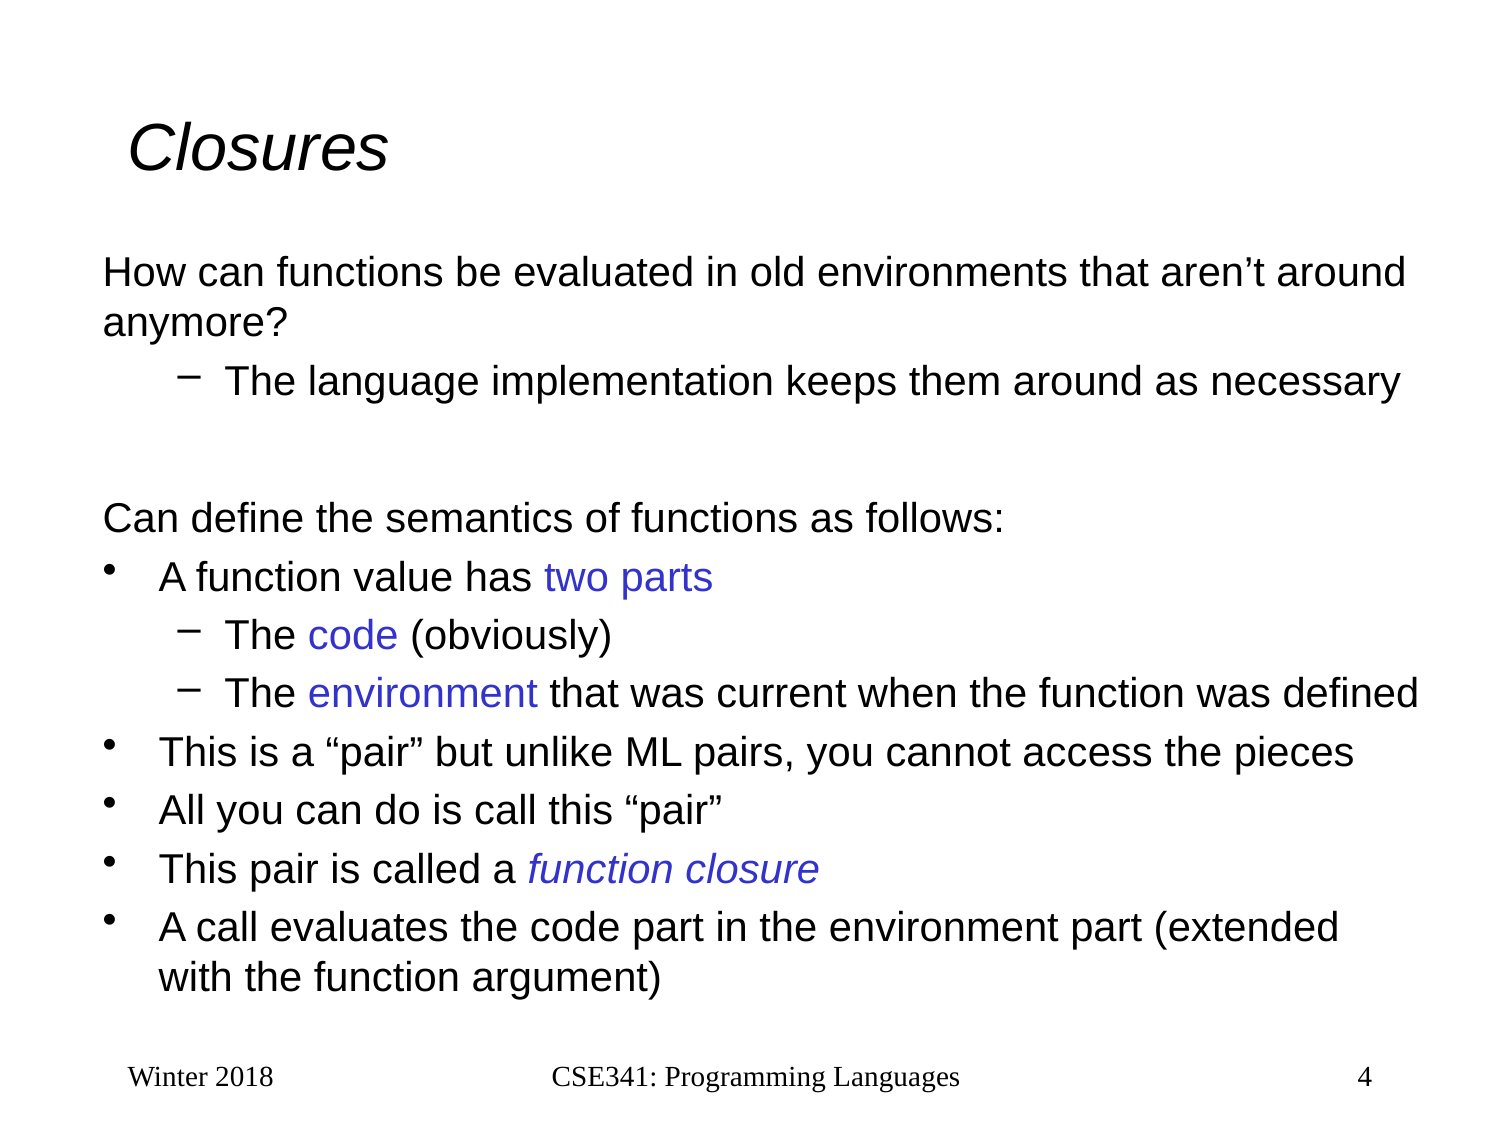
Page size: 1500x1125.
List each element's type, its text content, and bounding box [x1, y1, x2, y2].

slide_number 4 [1074, 1049, 1388, 1125]
footer CSE341: Programming Languages [474, 1049, 1038, 1125]
slide_number Winter 2018 [112, 1049, 426, 1125]
list How can functions be evaluated in old environments that aren’t around anymore? The language implementation keeps them around as necessary Can define the semantics of functions as follows: A function value has two parts The code (obviously) The environment that was current when the function was defined This is a “pair” but unlike ML pairs, you cannot access the pieces All you can do is call this “pair” This pair is called a function closure A call evaluates the code part in the environment part (extended with the function argument) [87, 237, 1438, 1001]
title Closures [112, 49, 1388, 237]
